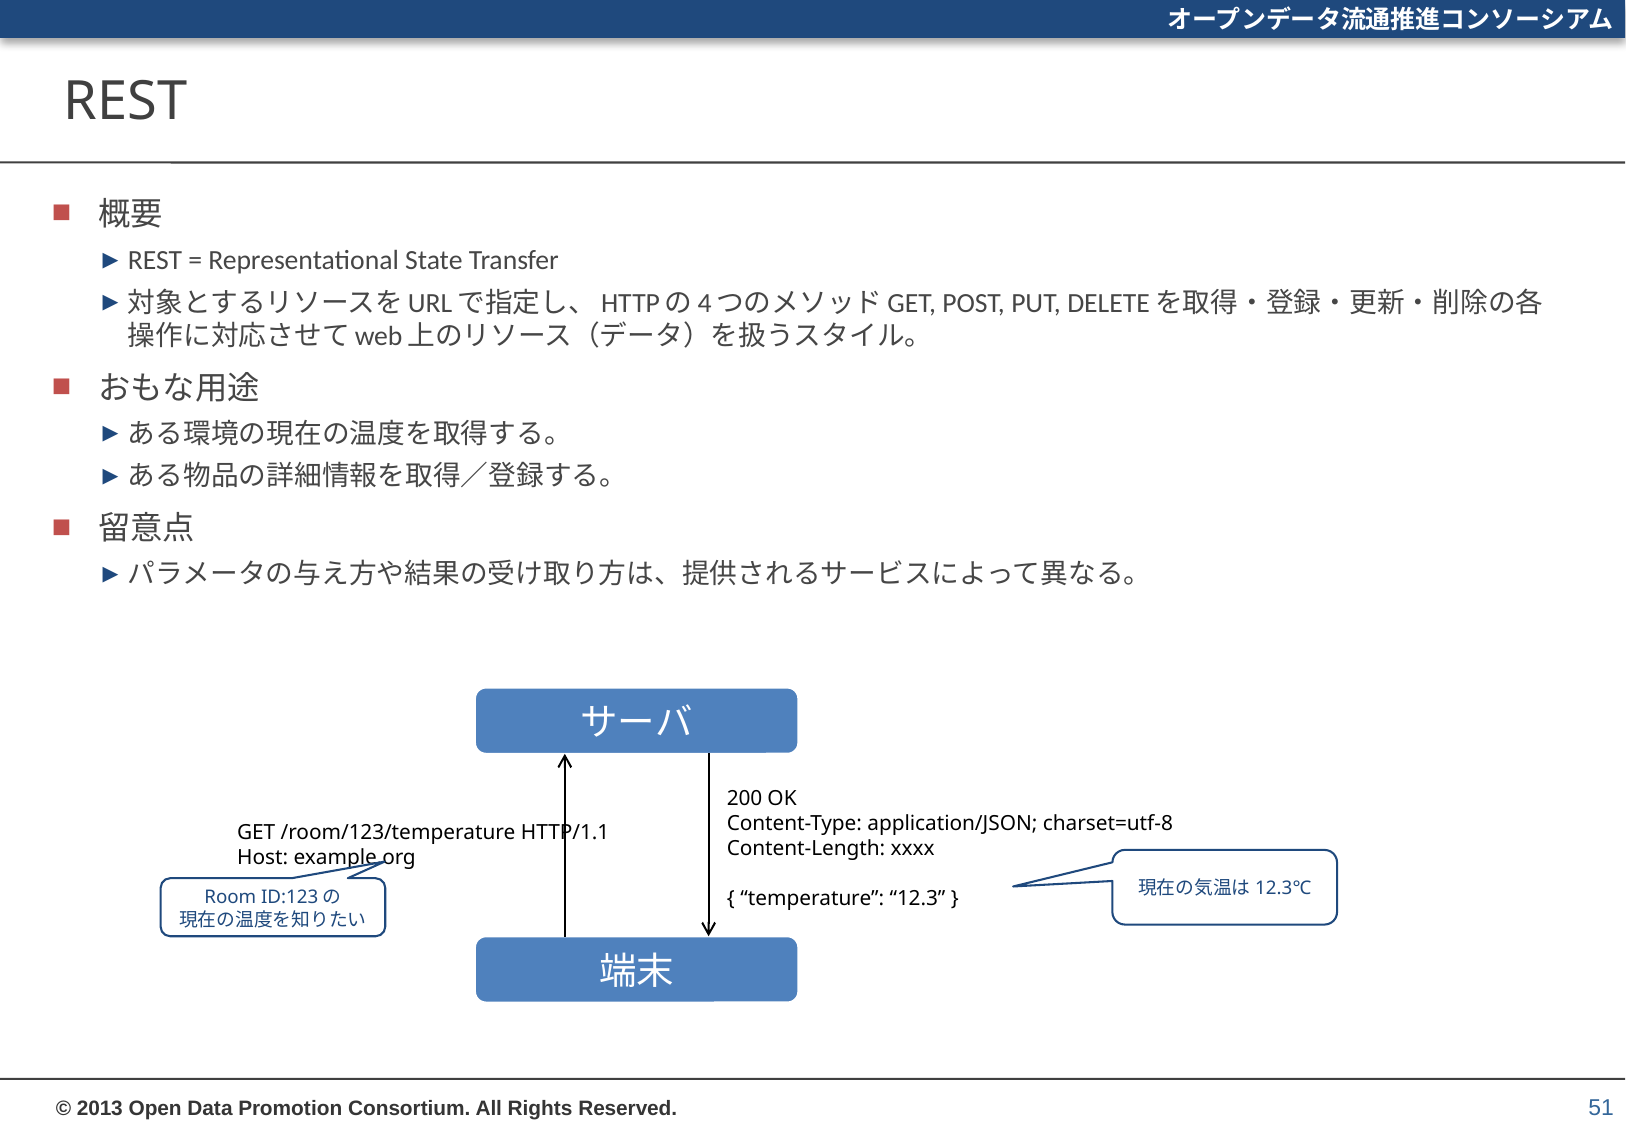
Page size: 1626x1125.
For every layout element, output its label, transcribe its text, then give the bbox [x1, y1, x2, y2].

title REST [63, 49, 1563, 146]
text_box GET /room/123/temperature HTTP/1.1 Host: example.org [571, 813, 621, 874]
text_box Room ID:123の 現在の温度を知りたい [160, 861, 386, 937]
text_box 現在の気温は12.3℃ [1013, 849, 1338, 925]
text_box 200 OK Content-Type: application/JSON; charset=utf-8 Content-Length: xxxx { “temperature”: “12.3” } [715, 779, 1184, 916]
slide_number 51 [1557, 1082, 1625, 1125]
text_box サーバ [474, 687, 799, 754]
list 概要 REST = Representational State Transfer 対象とするリソースをURLで指定し、HTTPの4つのメソッドGET, POST, PUT, DELETEを取得・登録・更新・削除の各操作に対応させてweb上のリソース（データ）を扱うスタイル。 おもな用途 ある環境の現在の温度を取得する。 ある物品の詳細情報を取得／登録する。 留意点 パラメータの与え方や結果の受け取り方は、提供されるサービスによって異なる。 [51, 187, 1559, 601]
text_box GET /room/123/temperature HTTP/1.1 Host: example.org [226, 813, 560, 874]
text_box 端末 [474, 936, 799, 1003]
